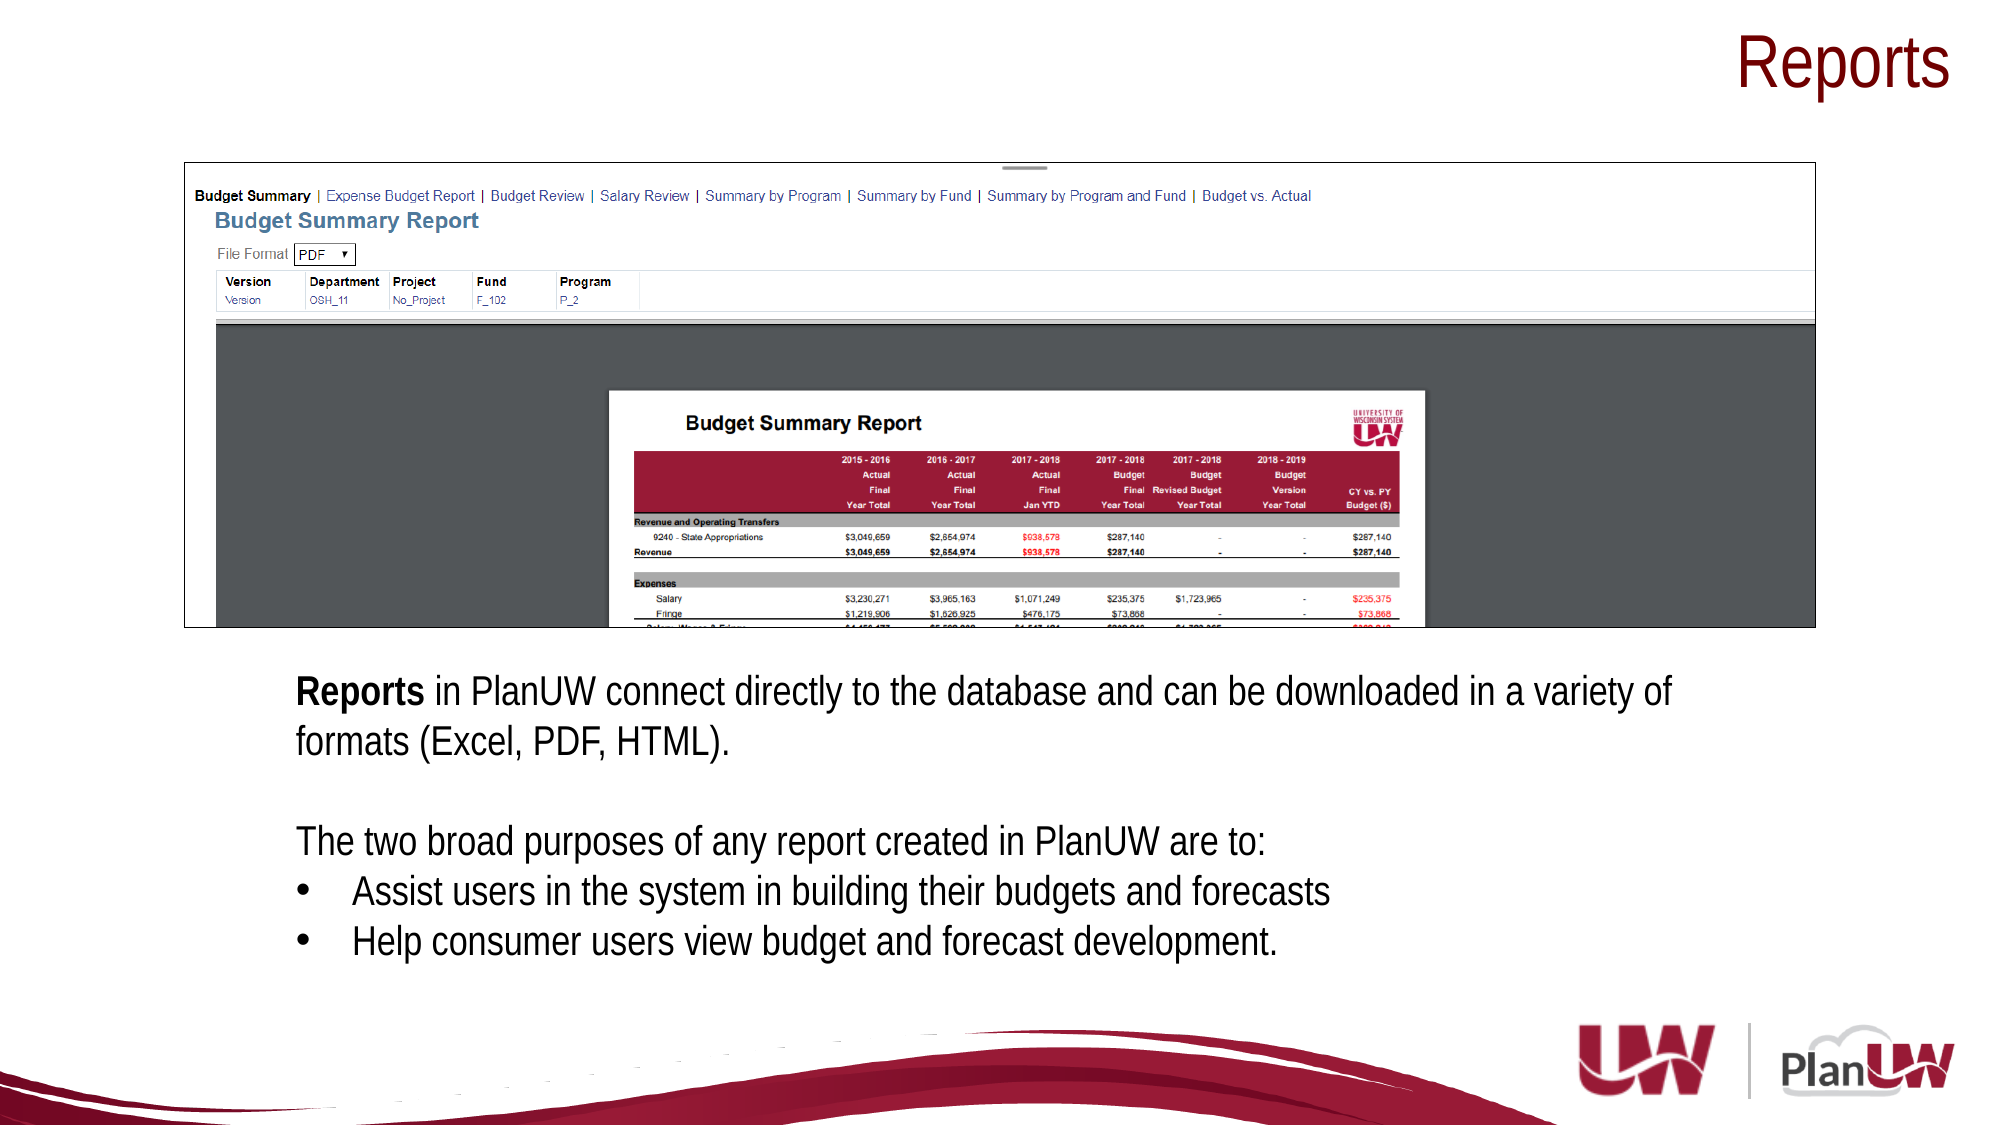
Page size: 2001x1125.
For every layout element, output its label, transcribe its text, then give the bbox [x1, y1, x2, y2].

text_box Reports [466, 12, 1967, 103]
picture [184, 162, 1816, 628]
text_box Reports in PlanUW connect directly to the database and can be downloaded in a variety of formats (Excel, PDF, HTML). The two broad purposes of any report created in PlanUW are to: Assist users in the system in building their budgets and forecasts Help consumer users view budget and forecast development. [281, 656, 1719, 972]
picture [1768, 1010, 1961, 1103]
picture [0, 988, 1723, 1125]
